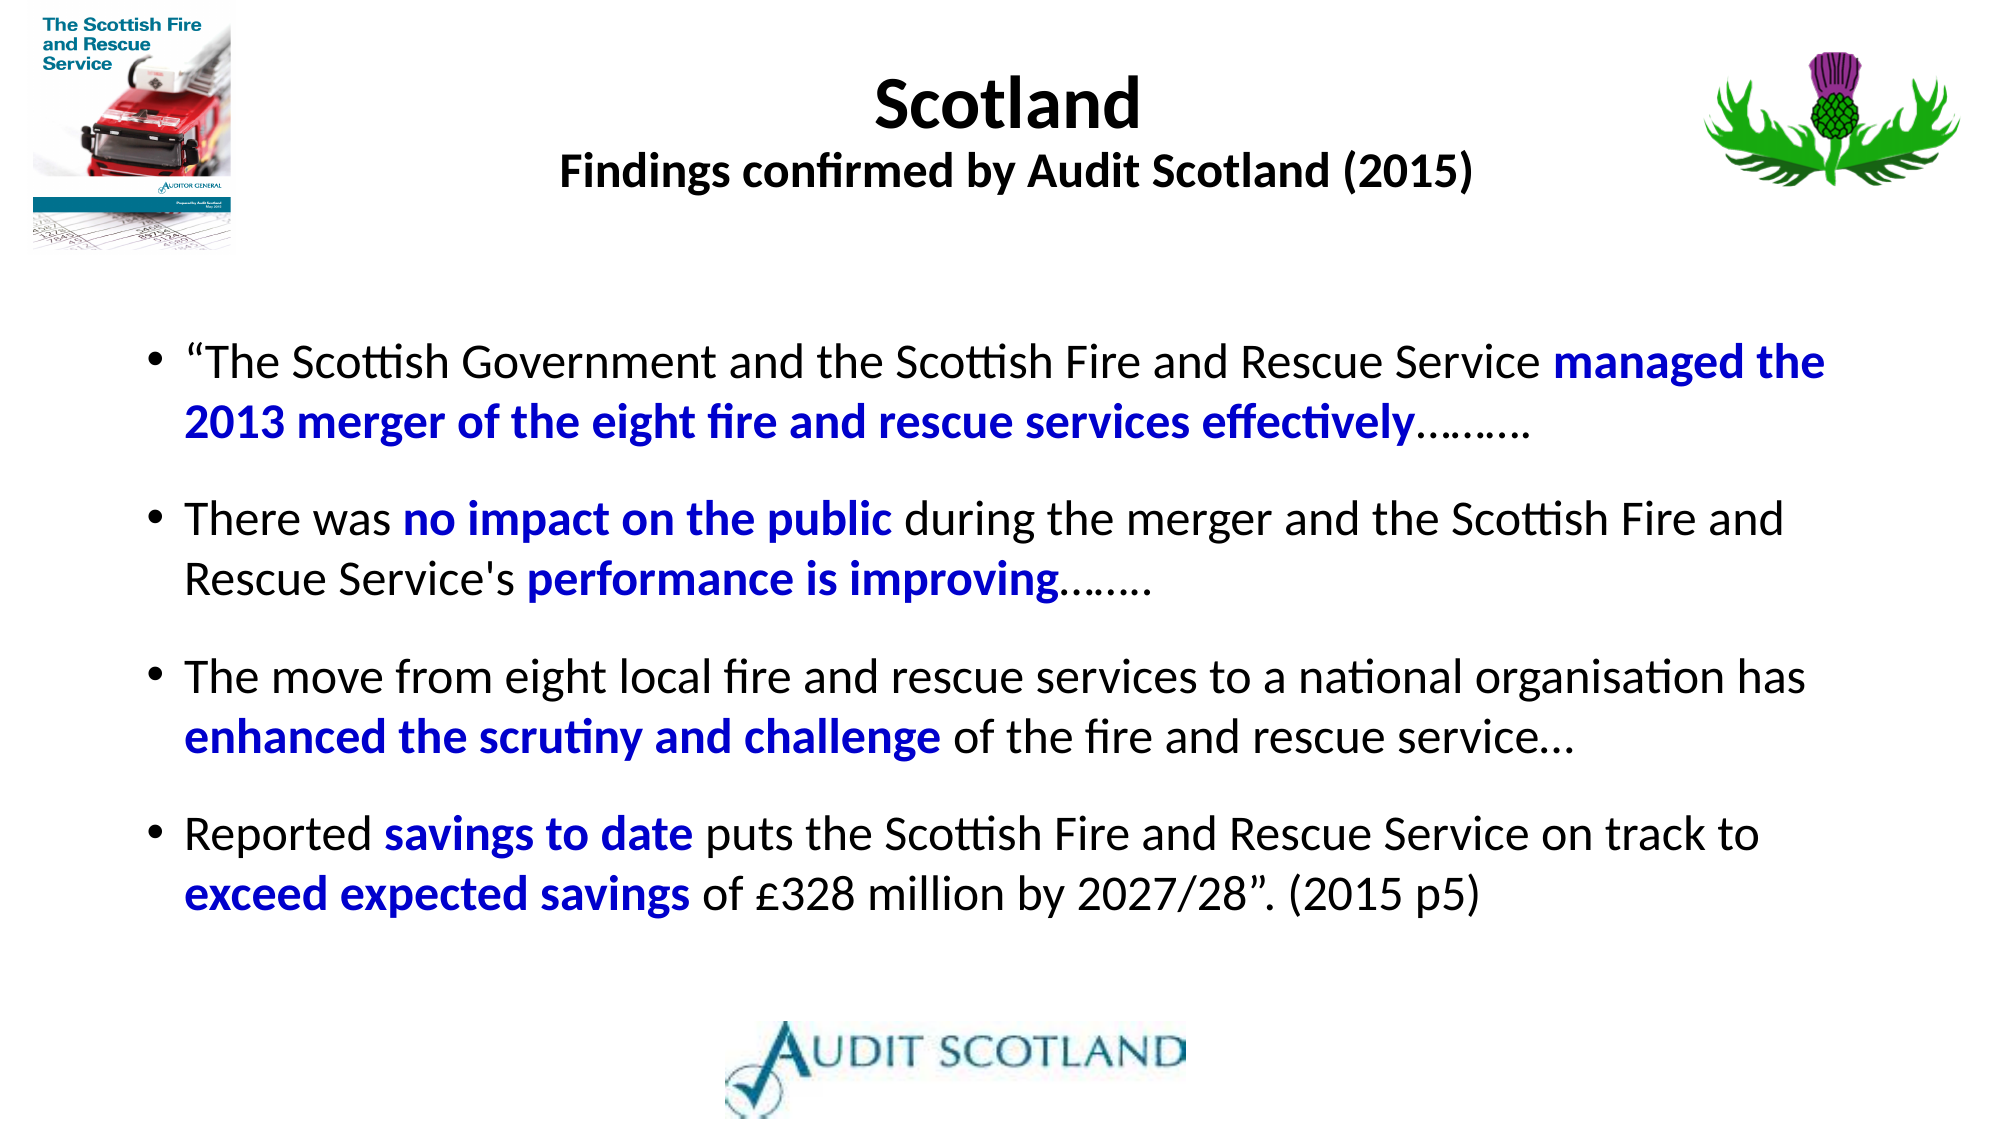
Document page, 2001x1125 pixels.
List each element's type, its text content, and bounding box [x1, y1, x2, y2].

list “The Scottish Government and the Scottish Fire and Rescue Service managed the 2013 merger of the eight fire and rescue services effectively………. There was no impact on the public during the merger and the Scottish Fire and Rescue Service's performance is improving…….. The move from eight local fire and rescue services to a national organisation has enhanced the scrutiny and challenge of the fire and rescue service… Reported savings to date puts the Scottish Fire and Rescue Service on track to exceed expected savings of £328 million by 2027/28”. (2015 p5) [131, 320, 1893, 1014]
title Scotland Findings confirmed by Audit Scotland (2015) [300, 0, 1735, 263]
picture [1696, 48, 1967, 194]
picture [725, 1021, 1186, 1119]
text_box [27, 0, 236, 255]
